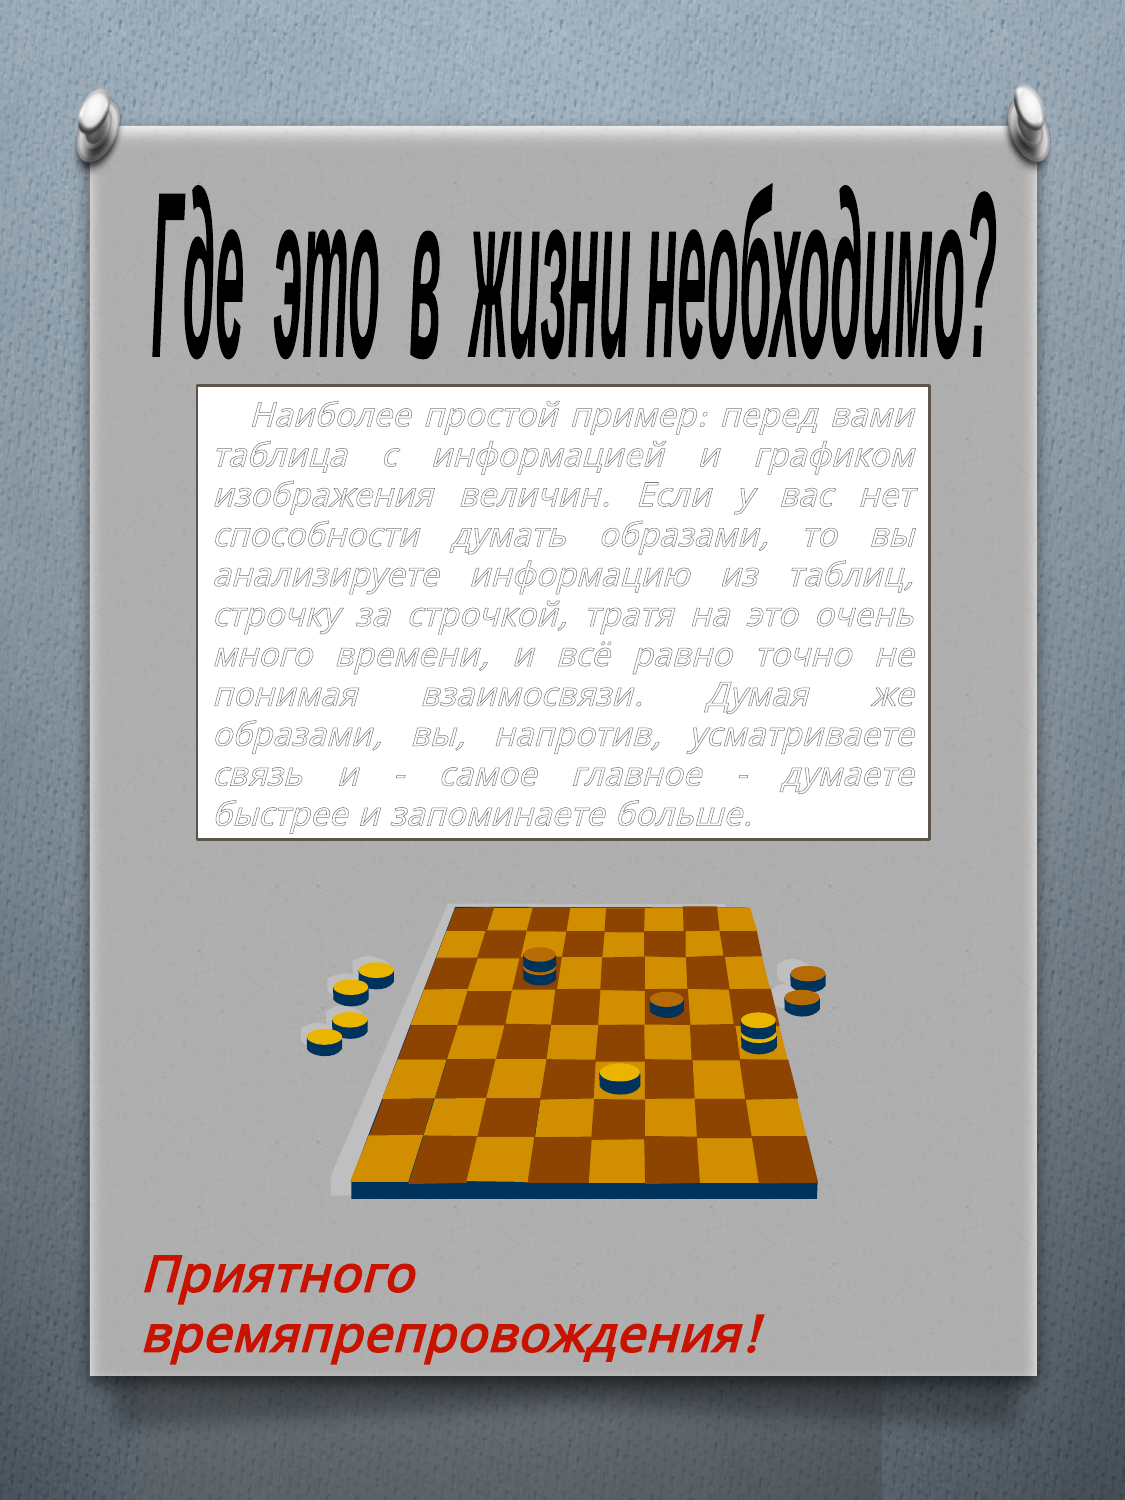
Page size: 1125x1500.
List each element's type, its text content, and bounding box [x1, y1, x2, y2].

picture [300, 903, 826, 1200]
text_box Приятного времяпрепровождения! [125, 1234, 1024, 1369]
picture [45, 51, 158, 192]
picture [979, 57, 1088, 197]
text_box Наиболее простой пример: перед вами таблица с информацией и графиком изображения величин. Если у вас нет способности думать образами, то вы анализируете информацию из таблиц, строчку за строчкой, тратя на это очень много времени, и всё равно точно не понимая взаимосвязи. Думая же образами, вы, напротив, усматриваете связь и - самое главное - думаете быстрее и запоминаете больше. [196, 384, 931, 841]
